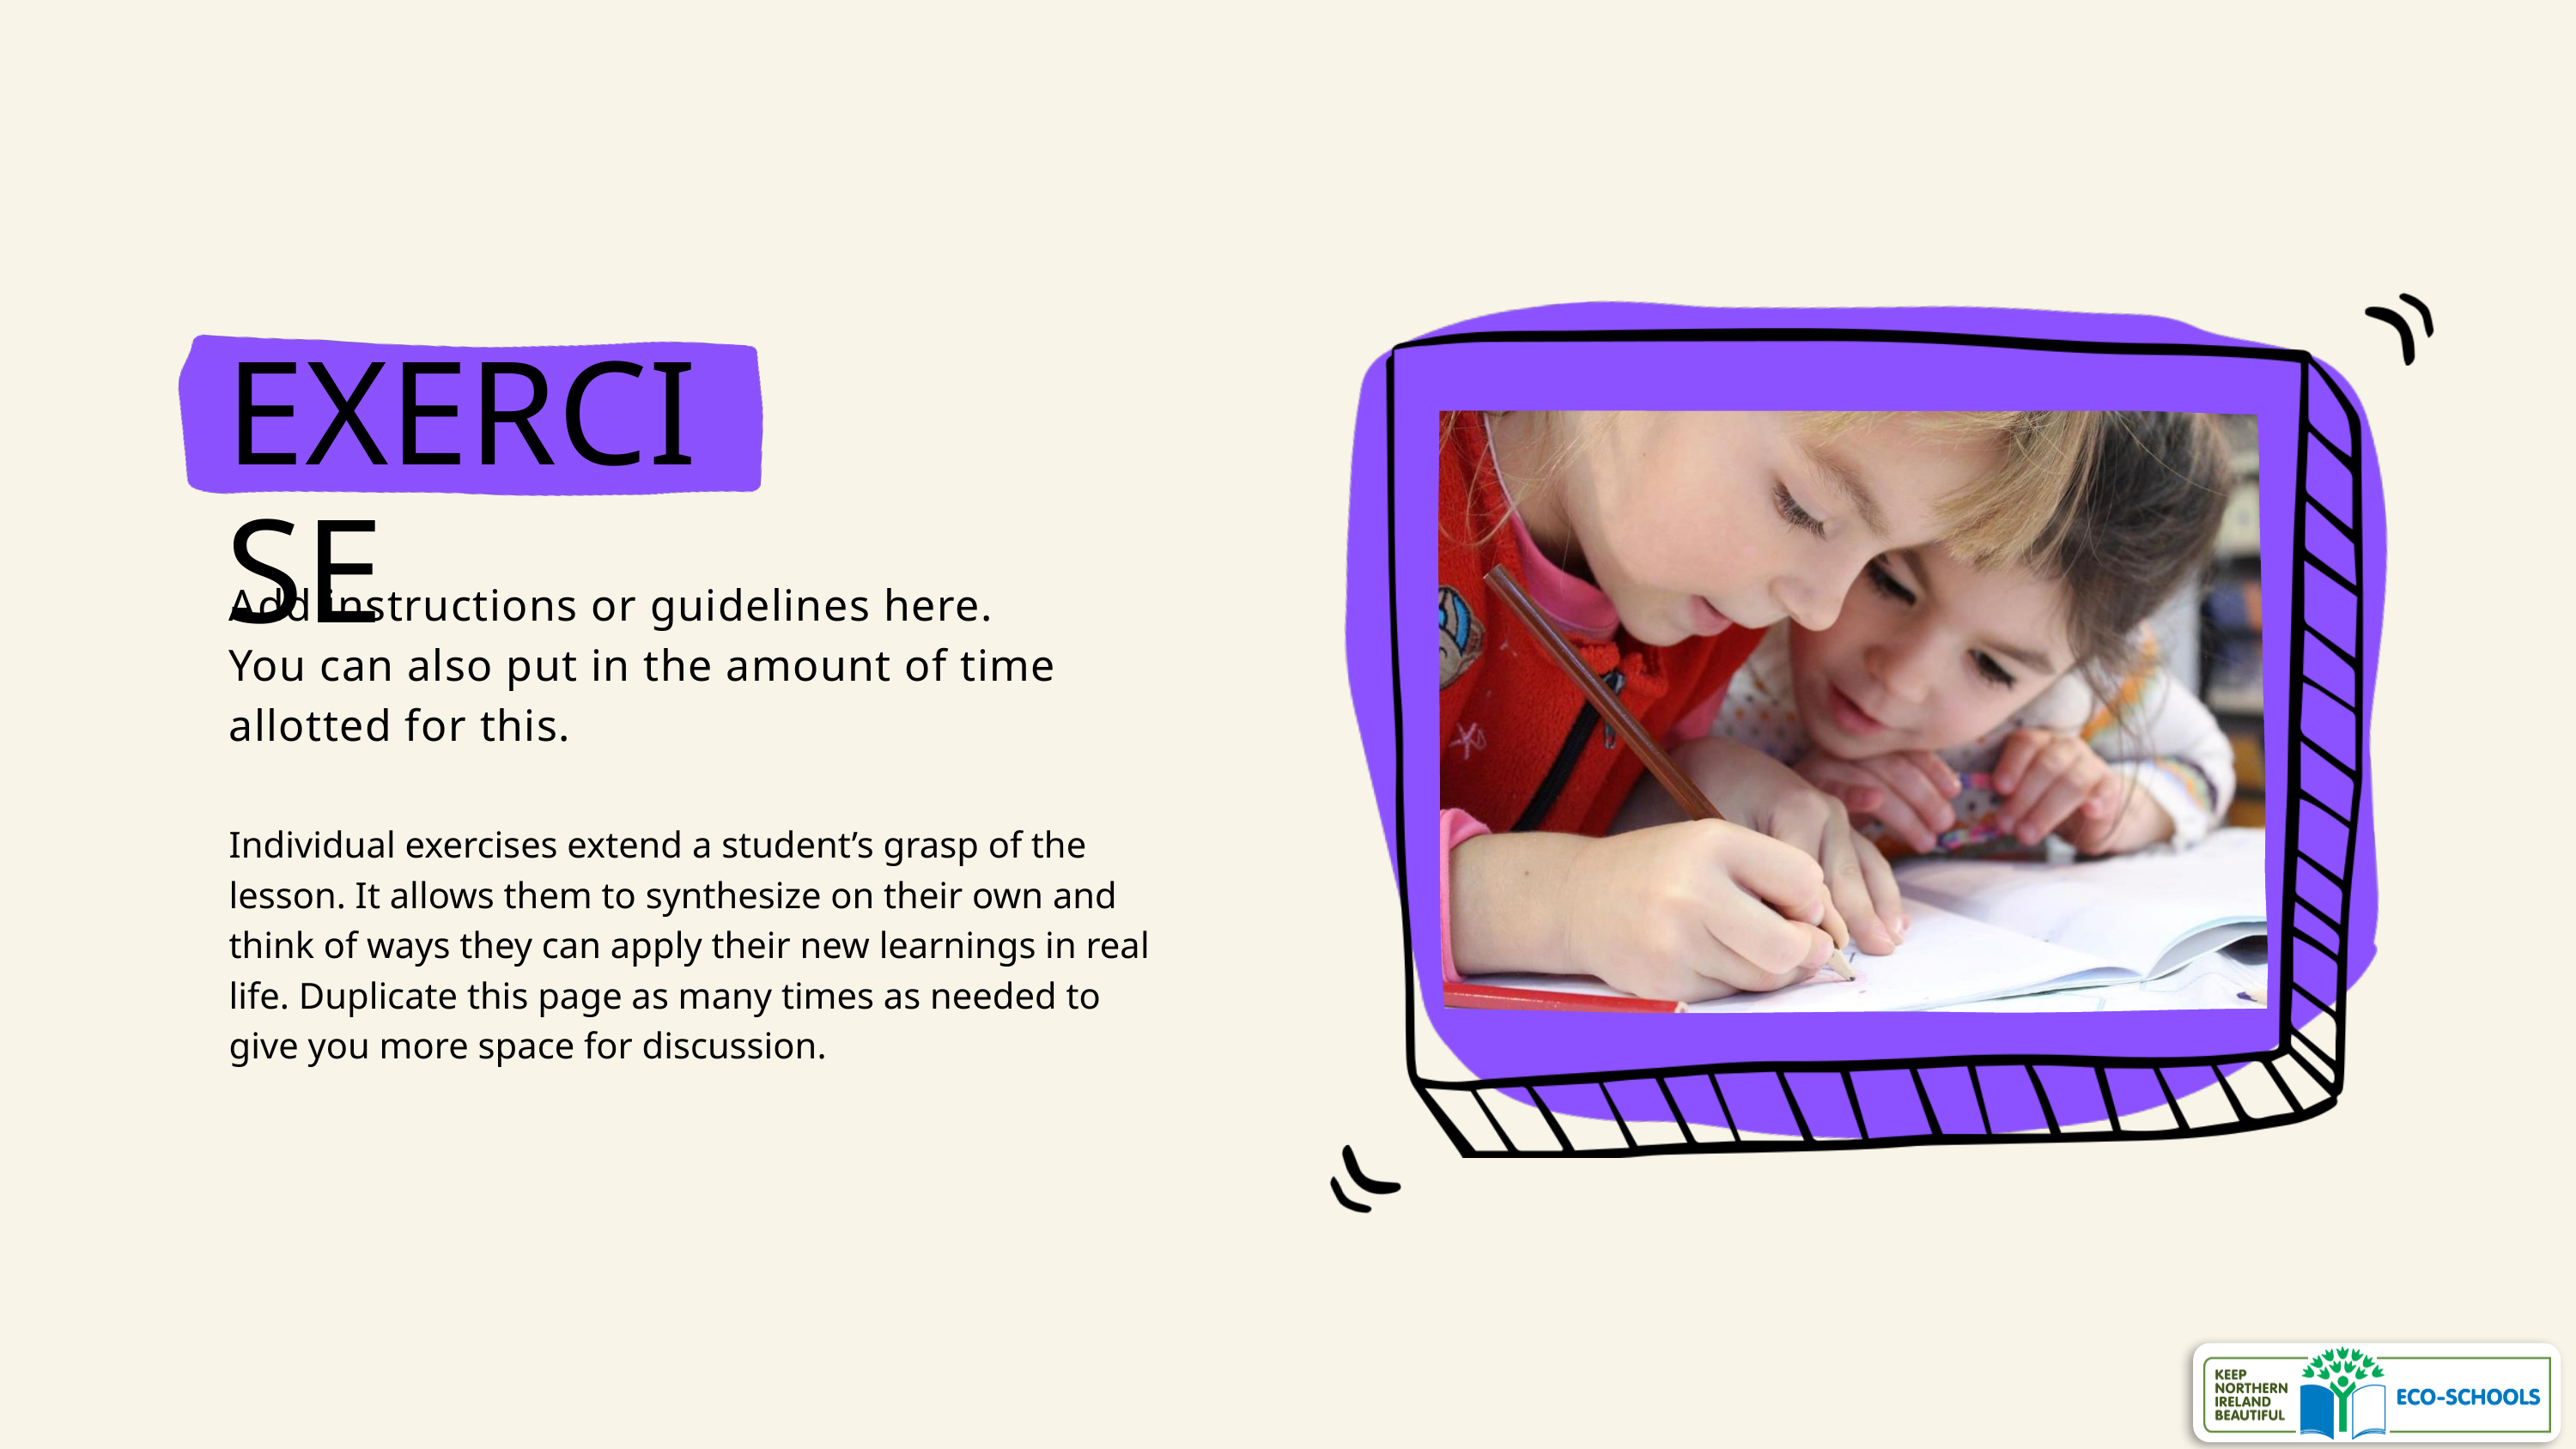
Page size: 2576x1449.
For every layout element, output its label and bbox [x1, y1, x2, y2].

picture [2192, 1343, 2561, 1443]
text_box [170, 304, 1176, 1062]
text_box [1433, 410, 2264, 1013]
picture [1320, 247, 2437, 1222]
